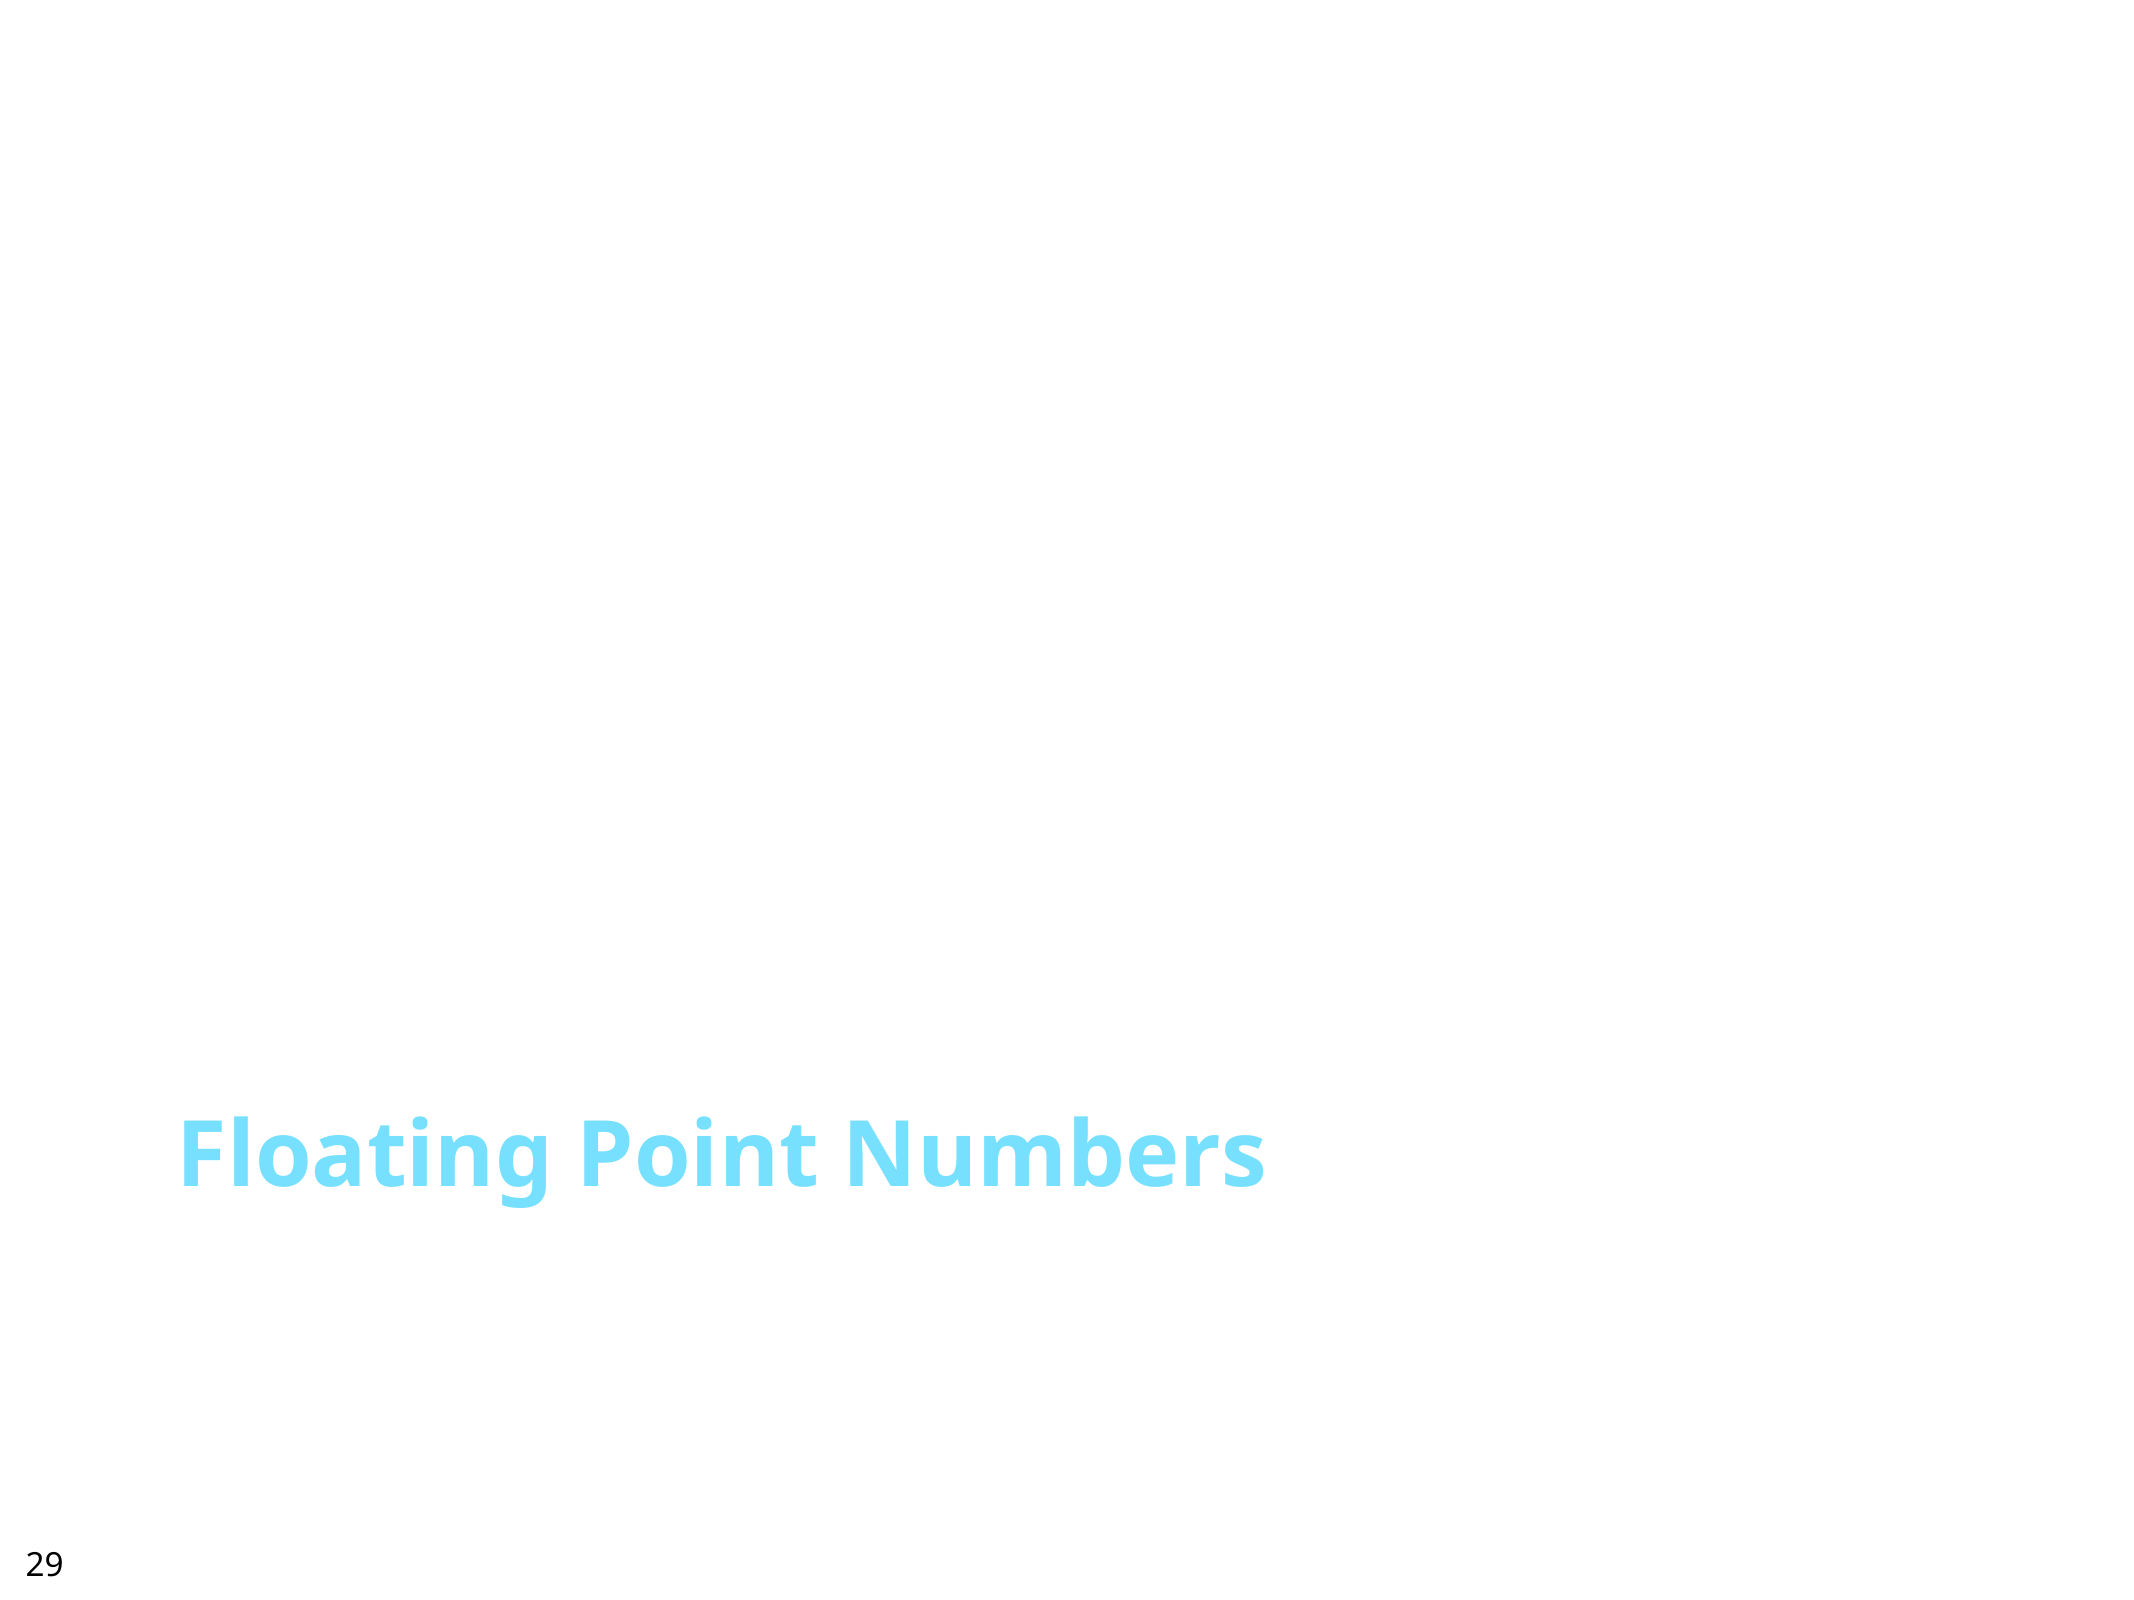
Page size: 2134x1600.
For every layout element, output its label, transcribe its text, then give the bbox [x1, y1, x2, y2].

list Floating Point Numbers [167, 974, 1983, 1326]
slide_number 28 [16, 1533, 74, 1588]
